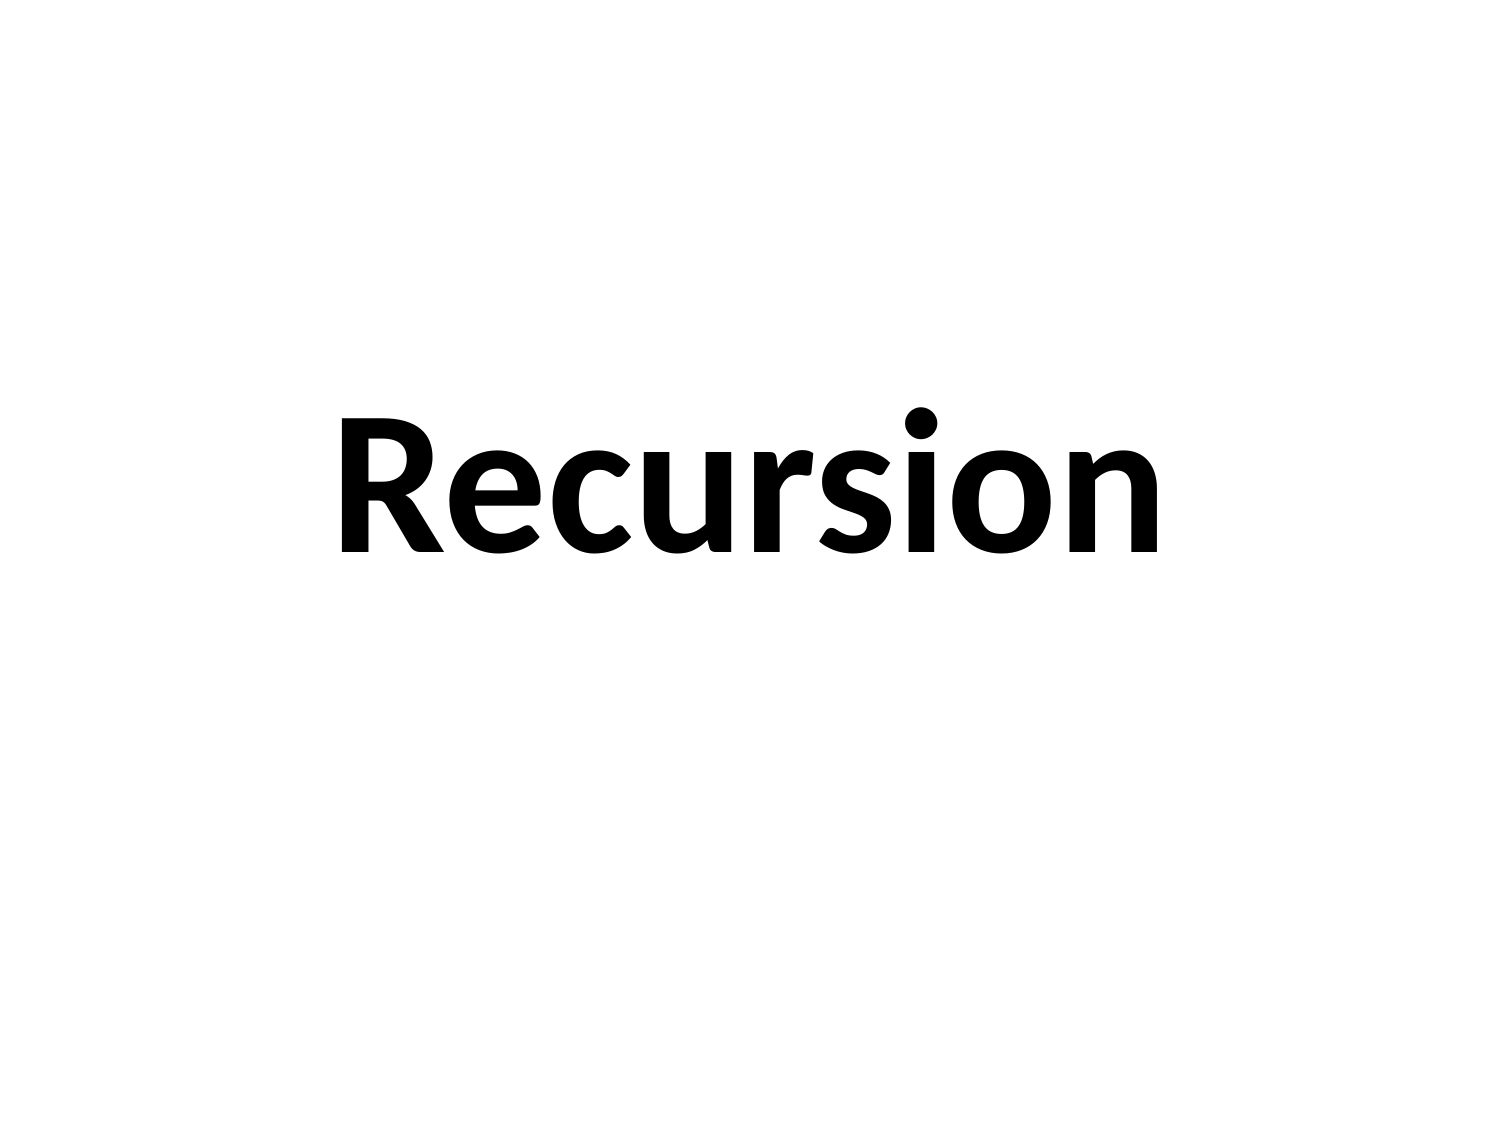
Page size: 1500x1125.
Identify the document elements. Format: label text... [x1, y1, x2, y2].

title Recursion [112, 349, 1388, 591]
